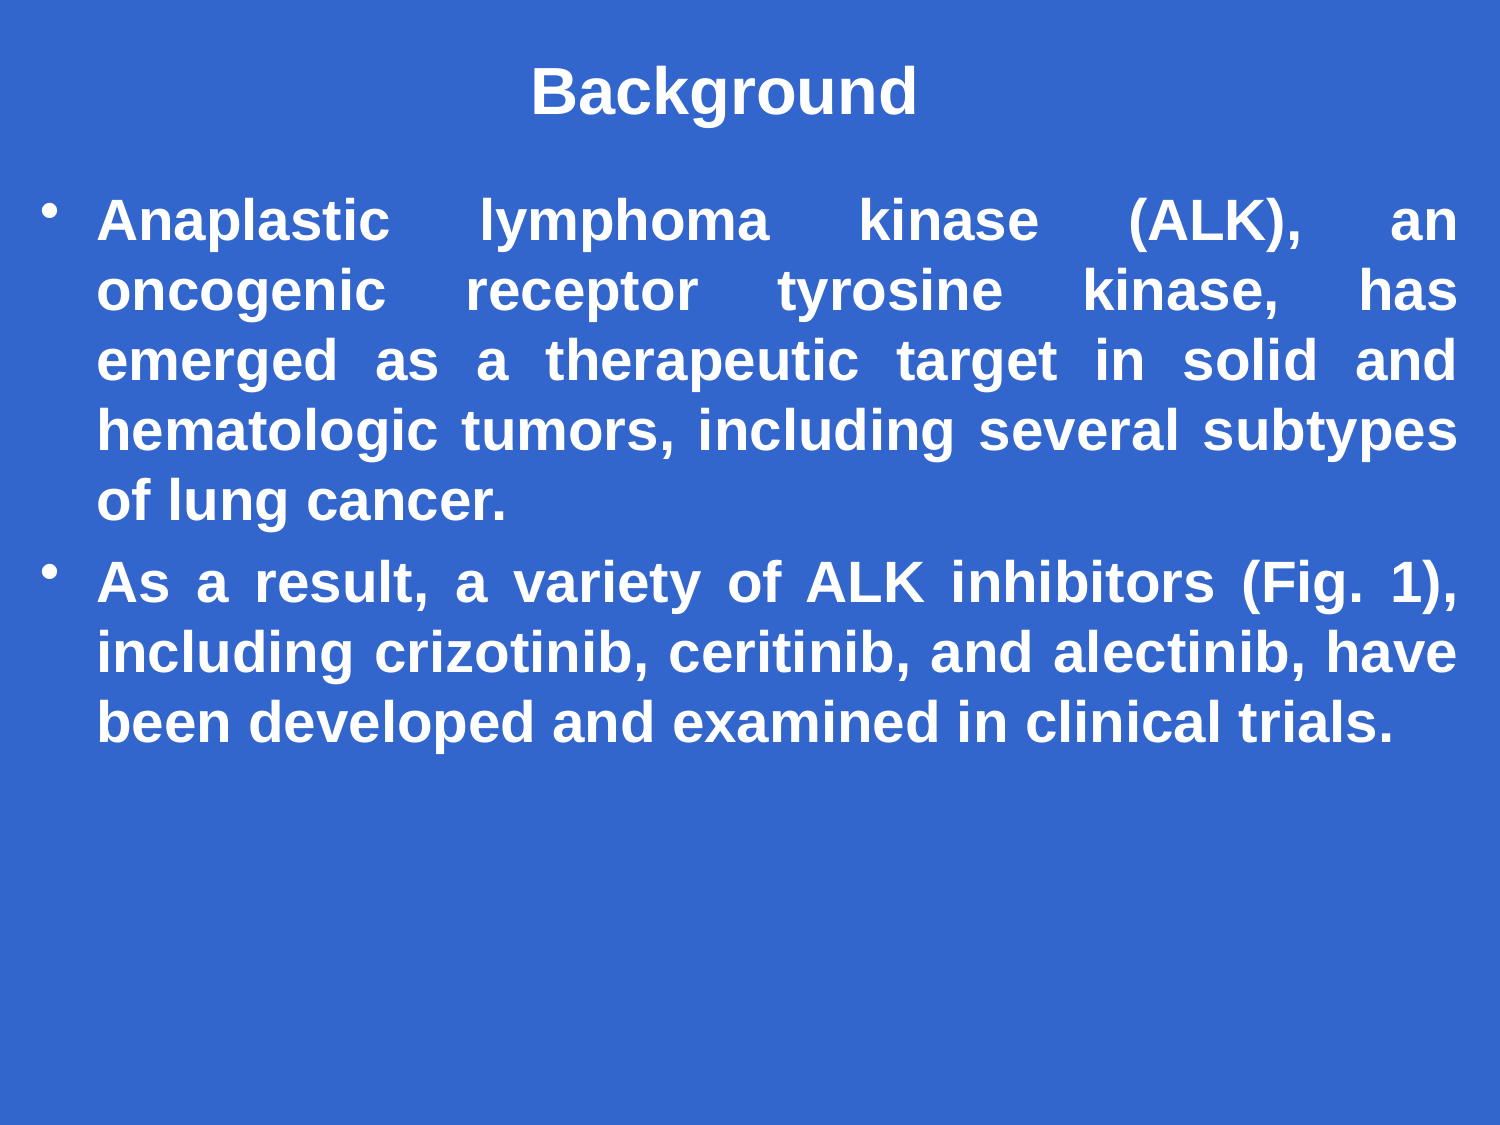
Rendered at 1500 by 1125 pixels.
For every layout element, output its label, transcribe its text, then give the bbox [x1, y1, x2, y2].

list Anaplastic lymphoma kinase (ALK), an oncogenic receptor tyrosine kinase, has emerged as a therapeutic target in solid and hematologic tumors, including several subtypes of lung cancer. As a result, a variety of ALK inhibitors (Fig. 1), including crizotinib, ceritinib, and alectinib, have been developed and examined in clinical trials. [24, 174, 1475, 788]
title Background [287, 37, 1163, 138]
